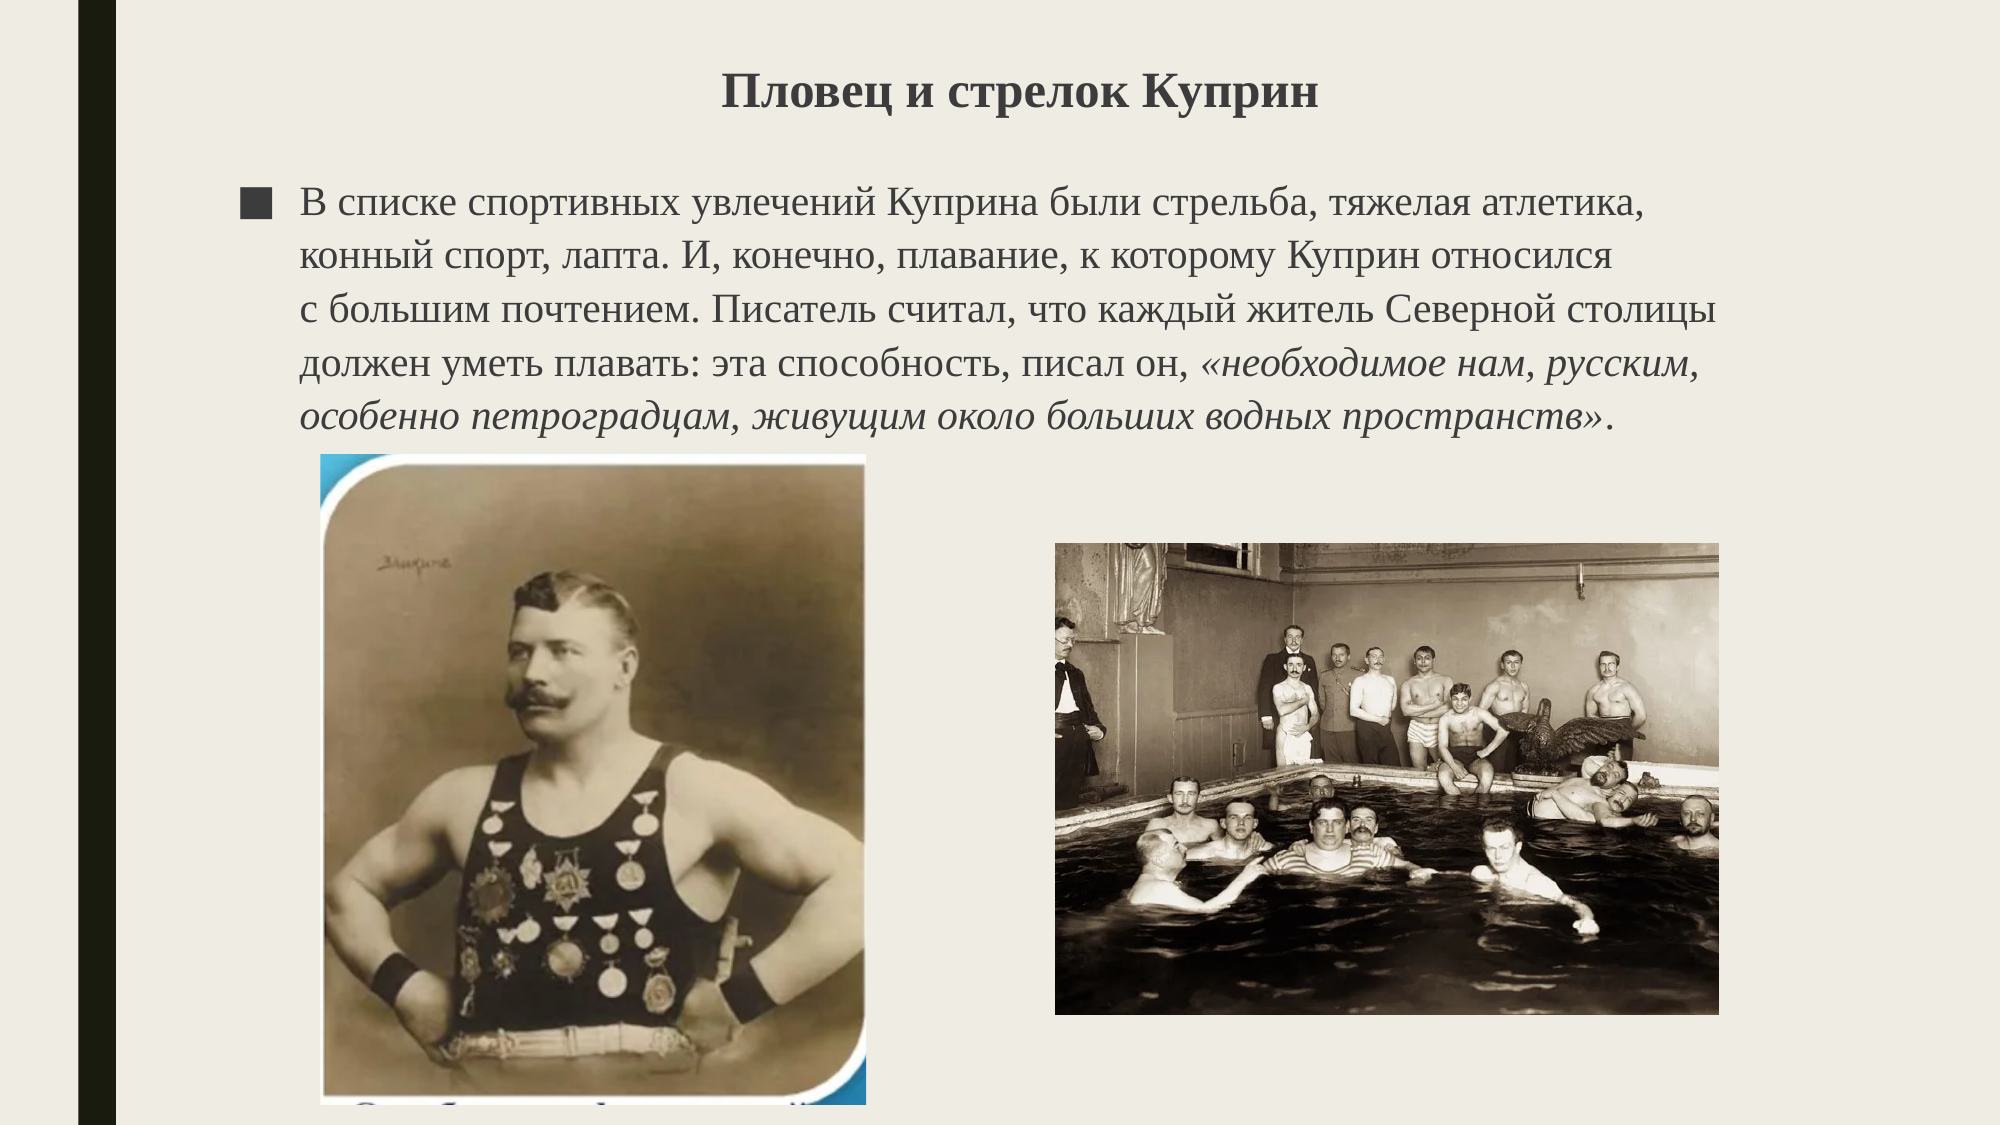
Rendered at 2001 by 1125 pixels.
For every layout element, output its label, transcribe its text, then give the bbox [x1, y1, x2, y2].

list В списке спортивных увлечений Куприна были стрельба, тяжелая атлетика, конный спорт, лапта. И, конечно, плавание, к которому Куприн относился с большим почтением. Писатель считал, что каждый житель Северной столицы должен уметь плавать: эта способность, писал он, «необходимое нам, русским, особенно петроградцам, живущим около больших водных пространств». [221, 162, 1800, 963]
title Пловец и стрелок Куприн [240, 44, 1800, 162]
picture [320, 454, 867, 1105]
picture [1055, 543, 1719, 1015]
